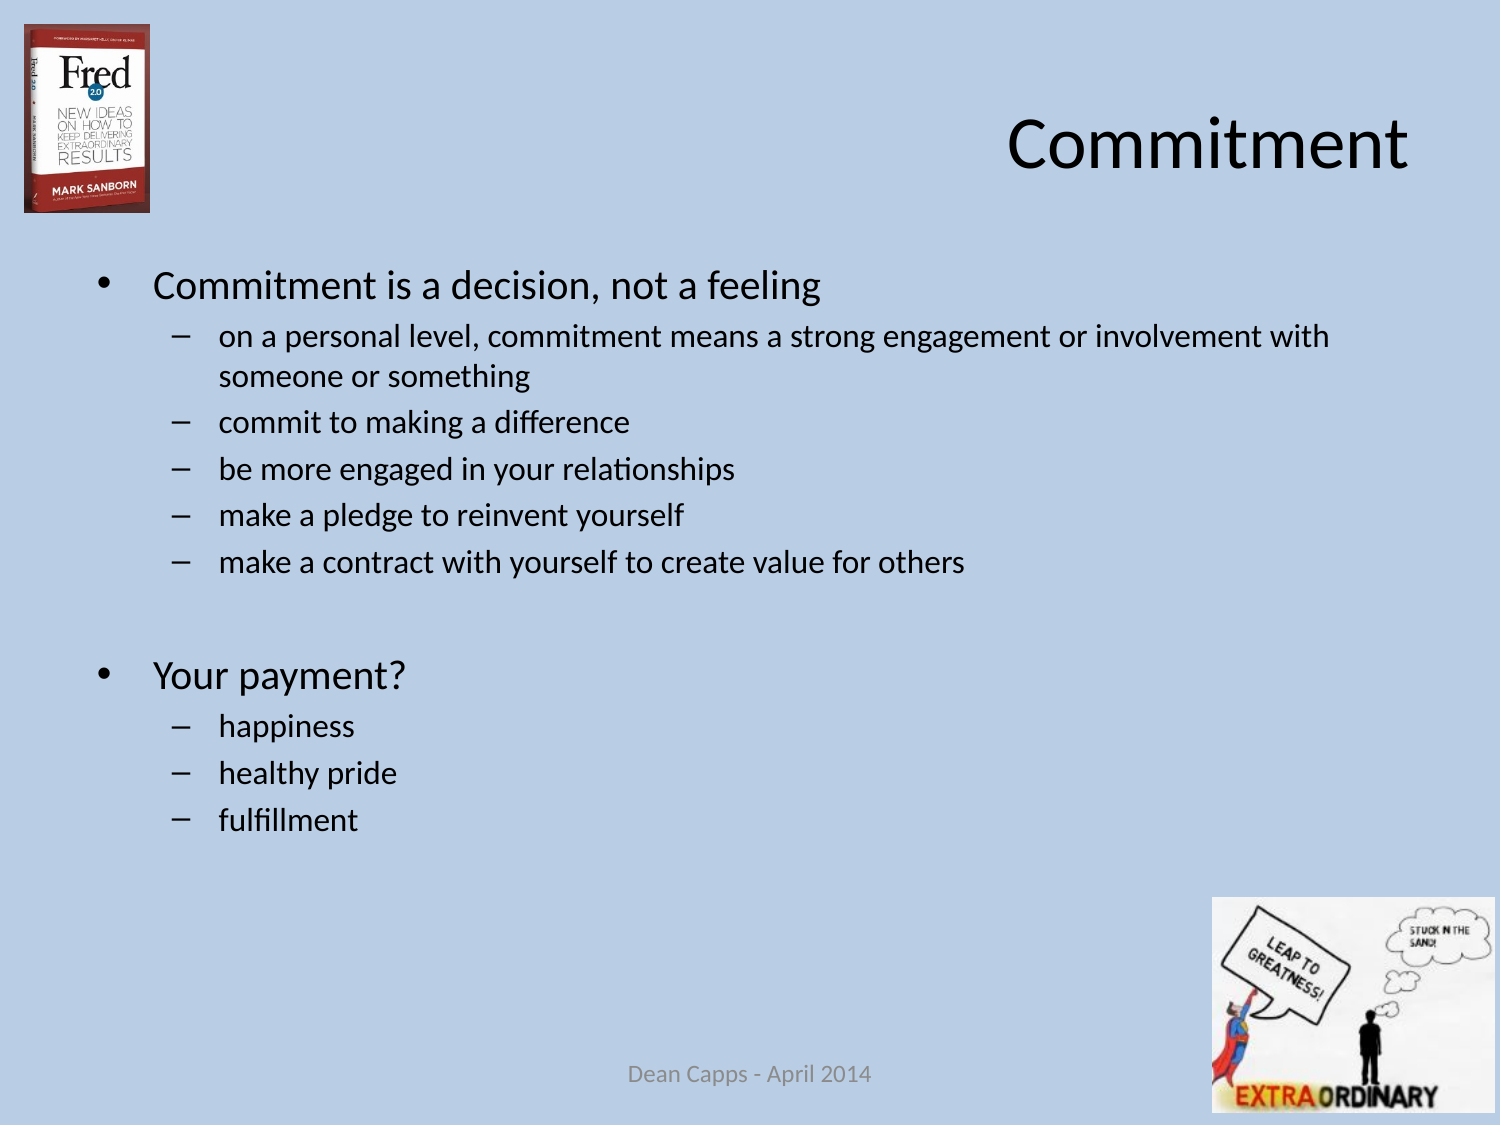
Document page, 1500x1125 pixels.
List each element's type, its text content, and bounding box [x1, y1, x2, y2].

picture [1212, 897, 1496, 1113]
footer Dean Capps - April 2014 [512, 1042, 988, 1103]
title Commitment [75, 45, 1425, 233]
picture [24, 24, 151, 213]
list Commitment is a decision, not a feeling on a personal level, commitment means a strong engagement or involvement with someone or something commit to making a difference be more engaged in your relationships make a pledge to reinvent yourself make a contract with yourself to create value for others Your payment? happiness healthy pride fulfillment [81, 249, 1432, 1063]
